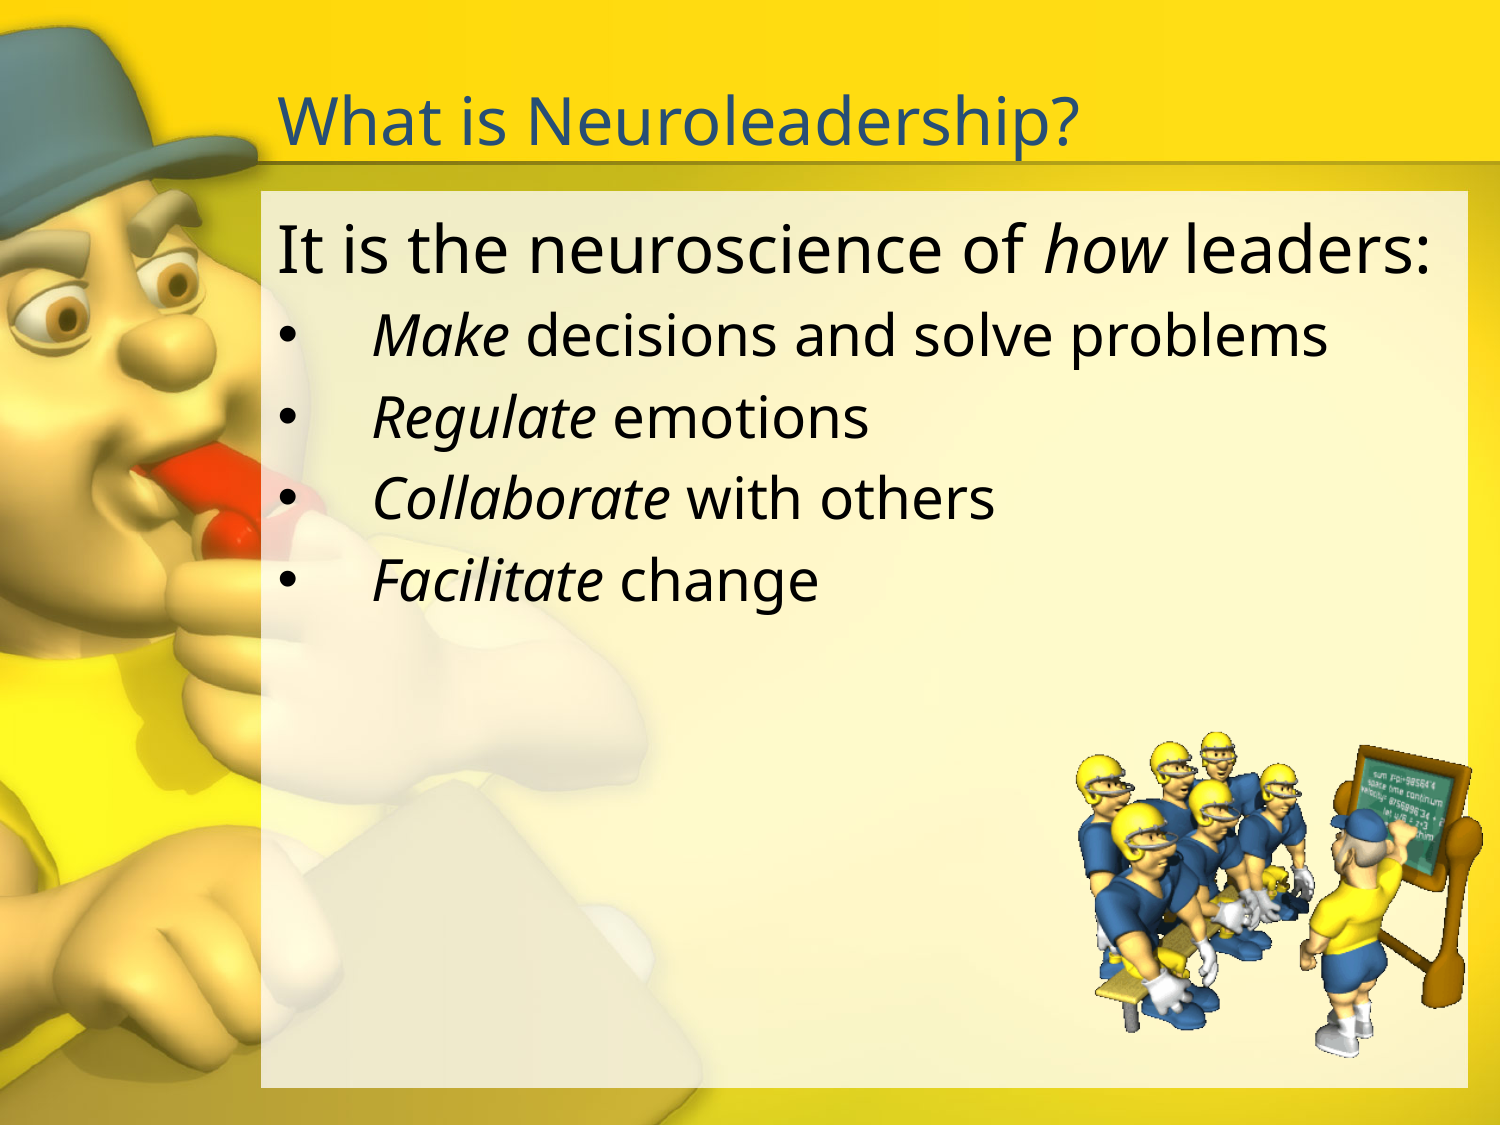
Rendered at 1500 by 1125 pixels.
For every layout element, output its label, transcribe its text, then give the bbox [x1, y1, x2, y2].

list It is the neuroscience of how leaders: Make decisions and solve problems Regulate emotions Collaborate with others Facilitate change [262, 199, 1463, 1100]
title What is Neuroleadership? [262, 75, 1500, 163]
picture [0, 0, 1500, 1125]
